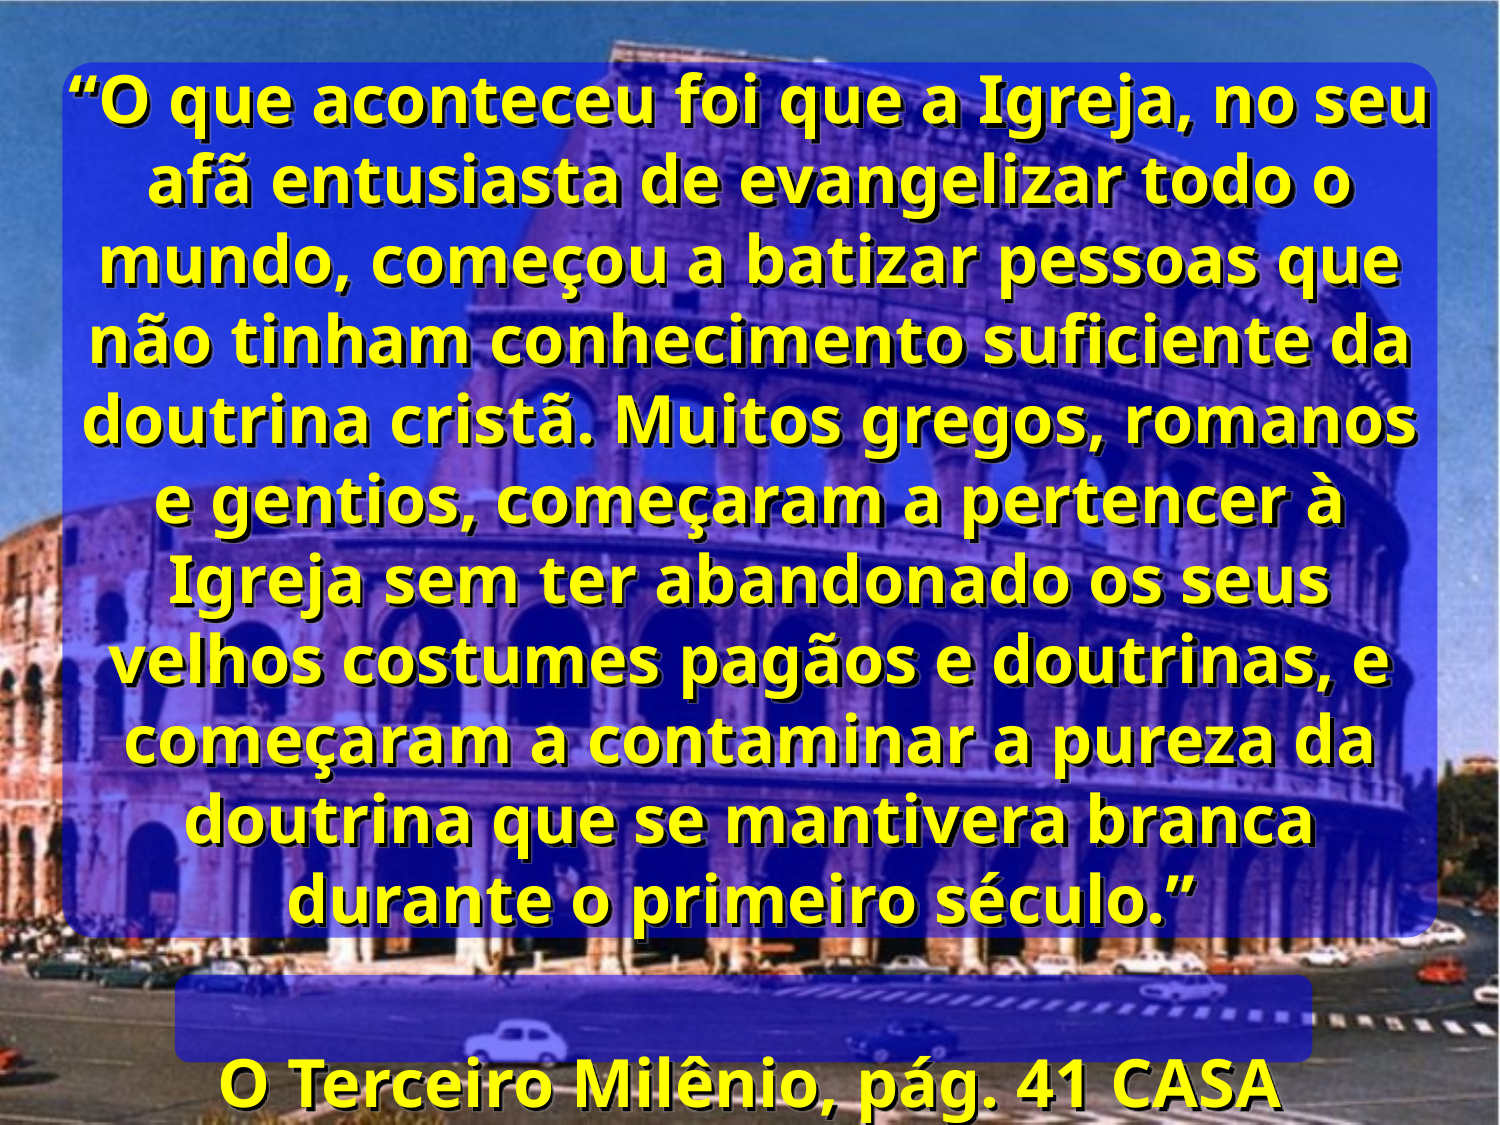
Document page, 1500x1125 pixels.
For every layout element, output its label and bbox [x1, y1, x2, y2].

picture [0, 0, 1500, 1125]
picture [956, 1085, 966, 1100]
text_box [49, 49, 1451, 1063]
picture [876, 1085, 885, 1100]
